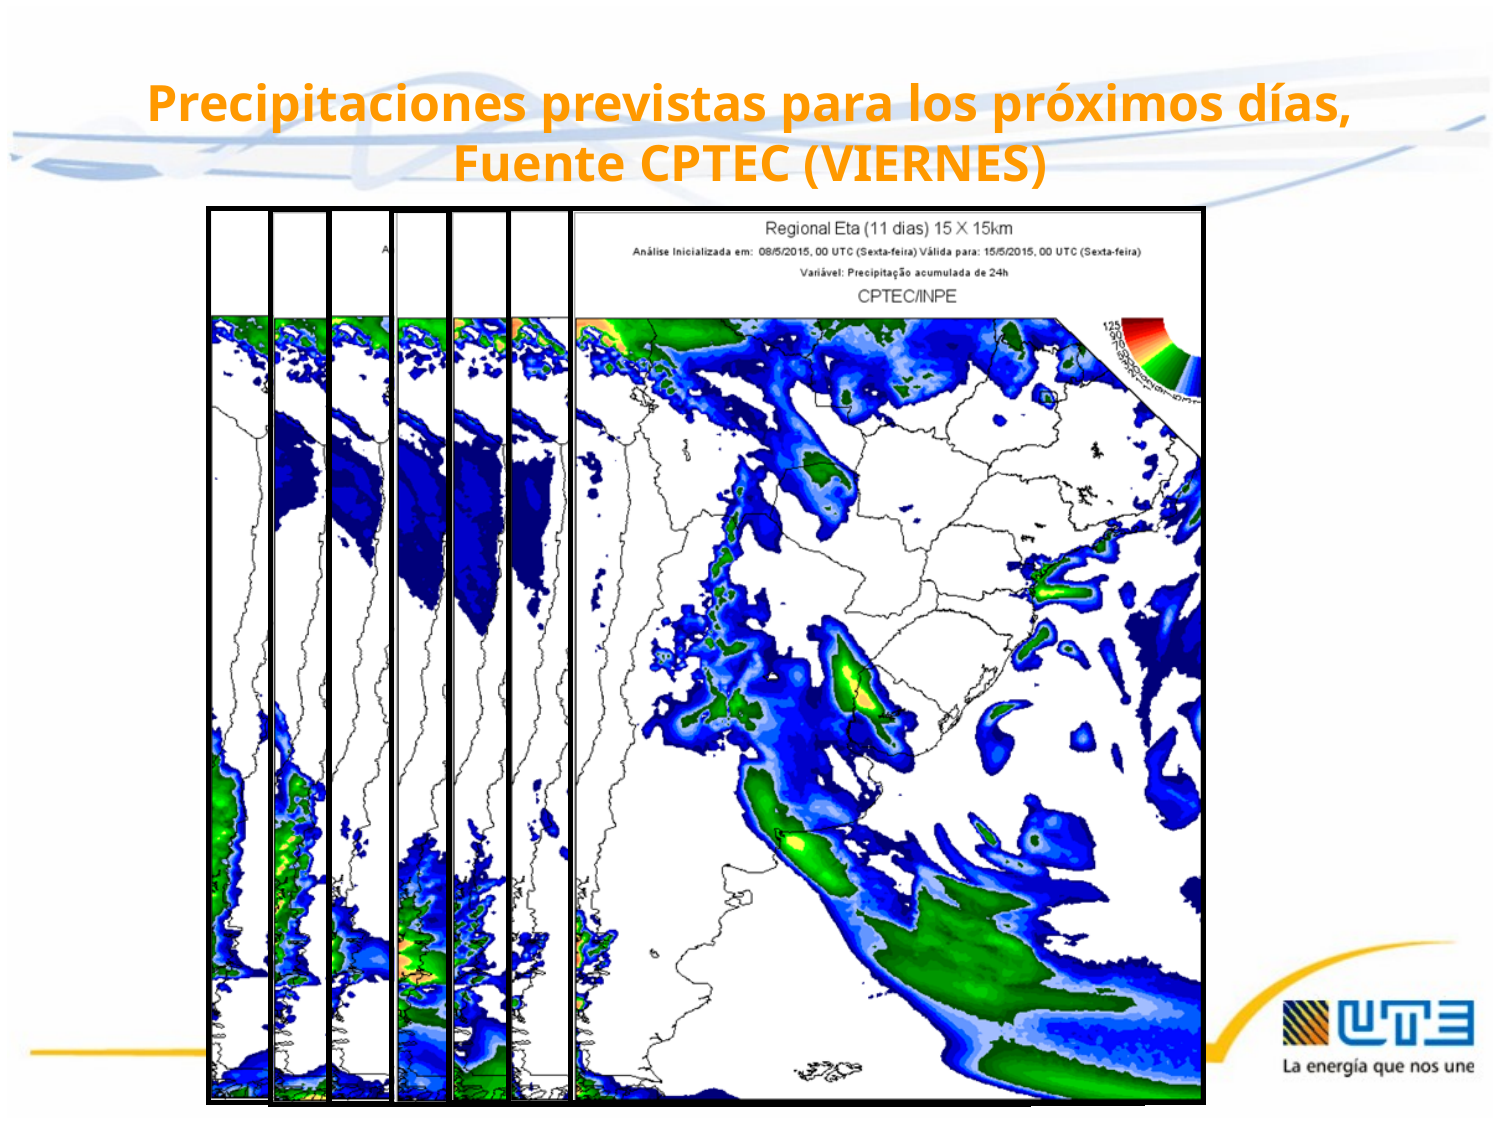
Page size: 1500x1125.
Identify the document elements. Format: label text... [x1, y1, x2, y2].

picture [7, 6, 1493, 1118]
title Precipitaciones previstas para los próximos días, Fuente CPTEC (VIERNES) [112, 37, 1388, 226]
